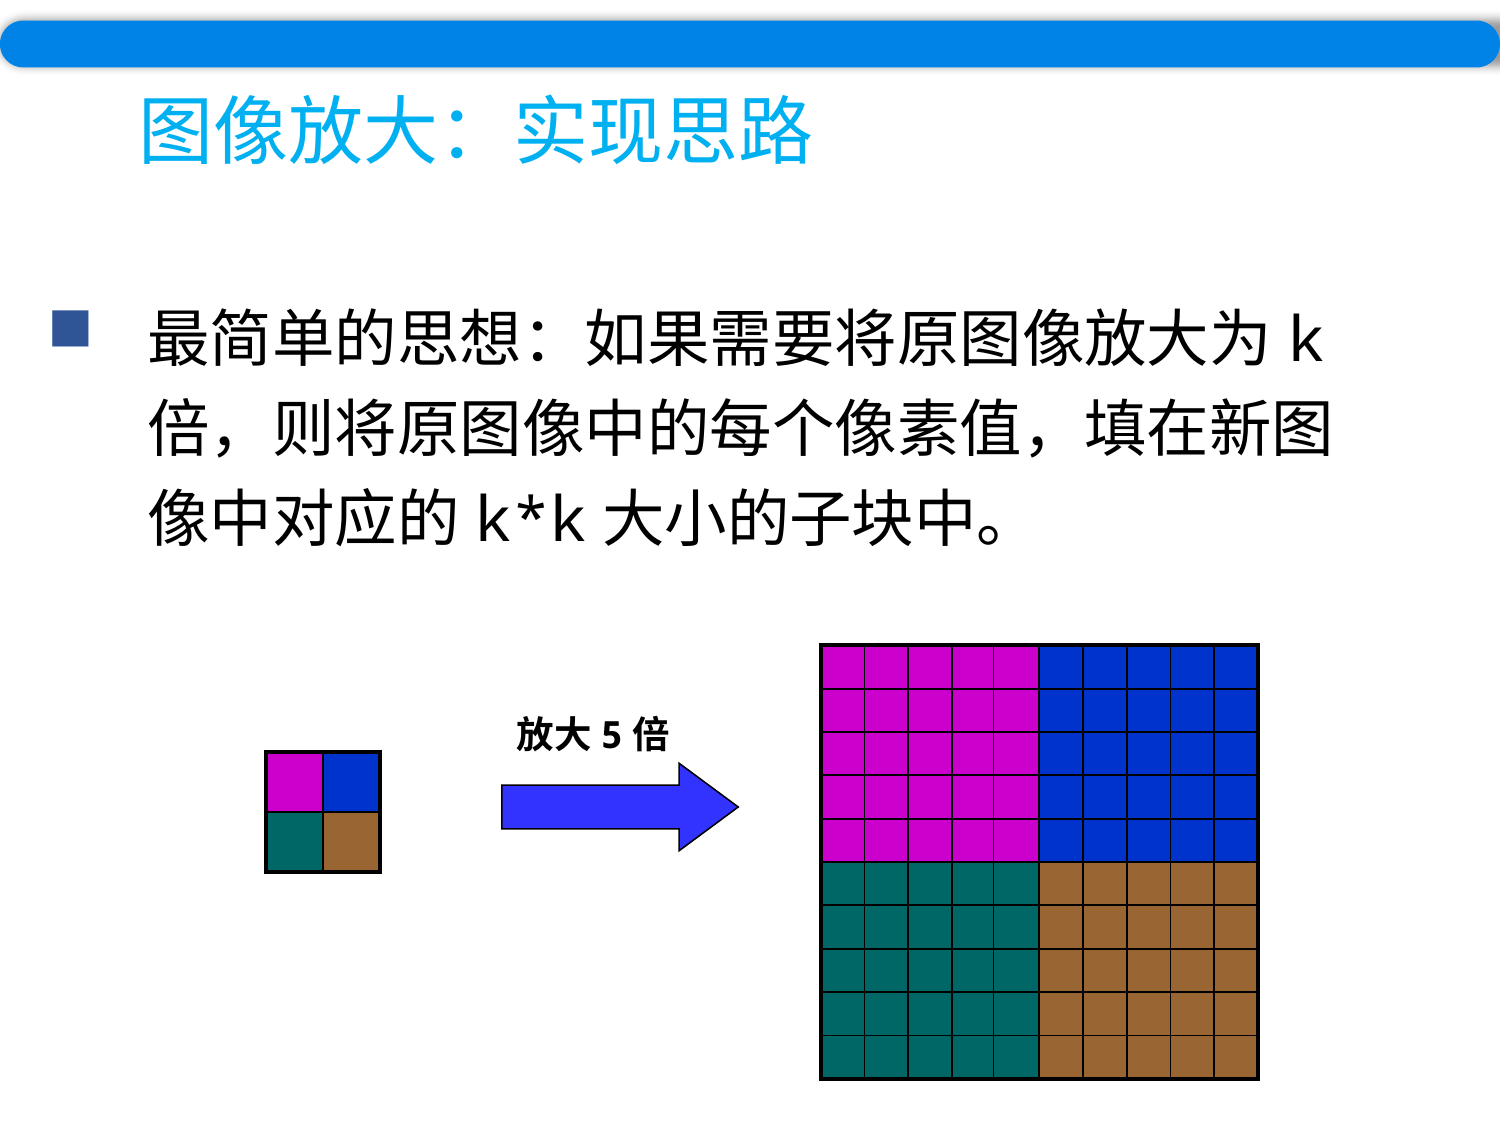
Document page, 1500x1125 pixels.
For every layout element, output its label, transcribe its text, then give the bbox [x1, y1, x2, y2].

table_cell [1040, 863, 1082, 904]
title 图像放大：实现思路 [123, 77, 1374, 238]
table_cell [865, 950, 907, 991]
table_cell [909, 863, 951, 904]
table_cell [1171, 993, 1213, 1035]
table_cell [953, 690, 993, 731]
table_cell [1128, 993, 1170, 1035]
table_cell [324, 813, 378, 870]
table_cell [1171, 950, 1213, 991]
list 最简单的思想：如果需要将原图像放大为k倍，则将原图像中的每个像素值，填在新图像中对应的k*k大小的子块中。 [32, 277, 1356, 537]
table_cell [1128, 863, 1170, 904]
table_cell [953, 906, 993, 948]
table_cell [1215, 776, 1256, 818]
table_cell [1171, 733, 1213, 774]
table_cell [953, 993, 993, 1035]
table_cell [1040, 993, 1082, 1035]
table_cell [1084, 1036, 1126, 1077]
table_cell [1128, 733, 1170, 774]
table_cell [994, 690, 1038, 731]
table_cell [994, 993, 1038, 1035]
table_cell [1084, 690, 1126, 731]
table_cell [823, 820, 864, 861]
table_cell [1171, 863, 1213, 904]
table_cell [1215, 863, 1256, 904]
table_cell [953, 950, 993, 991]
table_cell [865, 690, 907, 731]
table_cell [823, 906, 864, 948]
table_cell [1171, 690, 1213, 731]
table_header [1084, 647, 1126, 688]
table_cell [994, 820, 1038, 861]
table_cell [909, 690, 951, 731]
table_cell [1040, 733, 1082, 774]
table_cell [823, 863, 864, 904]
table_cell [1215, 690, 1256, 731]
table_cell [994, 950, 1038, 991]
table_cell [1040, 776, 1082, 818]
table_cell [865, 733, 907, 774]
table_cell [865, 776, 907, 818]
table_cell [1128, 690, 1170, 731]
table_cell [1215, 950, 1256, 991]
table_cell [909, 733, 951, 774]
table_cell [1040, 690, 1082, 731]
table_cell [865, 820, 907, 861]
table_cell [953, 820, 993, 861]
table_cell [953, 733, 993, 774]
table_cell [909, 993, 951, 1035]
table_cell [953, 863, 993, 904]
table_header [1171, 647, 1213, 688]
table_cell [994, 906, 1038, 948]
table_cell [1171, 906, 1213, 948]
table_header [909, 647, 951, 688]
table_cell [1084, 950, 1126, 991]
table_cell [1171, 1036, 1213, 1077]
table_cell [823, 1036, 864, 1077]
table_header [1128, 647, 1170, 688]
table_cell [1128, 950, 1170, 991]
table_cell [865, 993, 907, 1035]
table_cell [1040, 906, 1082, 948]
table_header [865, 647, 907, 688]
text_box [0, 19, 1500, 69]
table_cell [909, 820, 951, 861]
table_cell [1128, 820, 1170, 861]
table_cell [1084, 906, 1126, 948]
table_cell [1215, 993, 1256, 1035]
table_cell [1040, 820, 1082, 861]
table_cell [1084, 820, 1126, 861]
table_cell [909, 906, 951, 948]
table_cell [1215, 906, 1256, 948]
table_cell [994, 733, 1038, 774]
table_cell [268, 813, 322, 870]
table_header [268, 754, 322, 811]
table_cell [1040, 1036, 1082, 1077]
table_cell [1171, 776, 1213, 818]
table_cell [909, 776, 951, 818]
table_cell [994, 863, 1038, 904]
table_cell [909, 950, 951, 991]
table_cell [865, 1036, 907, 1077]
table_cell [1084, 733, 1126, 774]
table_cell [953, 776, 993, 818]
table_header [1215, 647, 1256, 688]
table_cell [1040, 950, 1082, 991]
table_header [994, 647, 1038, 688]
table_cell [1128, 776, 1170, 818]
table_cell [865, 906, 907, 948]
table_cell [823, 993, 864, 1035]
table_cell [1215, 820, 1256, 861]
table_header [1040, 647, 1082, 688]
table_header [823, 647, 864, 688]
table_cell [1084, 776, 1126, 818]
table_cell [1171, 820, 1213, 861]
table_cell [1215, 733, 1256, 774]
table_cell [1084, 993, 1126, 1035]
table_header [953, 647, 993, 688]
table_cell [909, 1036, 951, 1077]
table_cell [823, 950, 864, 991]
table_cell [1128, 906, 1170, 948]
table_cell [823, 690, 864, 731]
table_cell [1084, 863, 1126, 904]
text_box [501, 704, 739, 851]
table_header [324, 754, 378, 811]
table_cell [1215, 1036, 1256, 1077]
table_cell [994, 1036, 1038, 1077]
table_cell [823, 733, 864, 774]
table_cell [823, 776, 864, 818]
table_cell [994, 776, 1038, 818]
table_cell [1128, 1036, 1170, 1077]
table_cell [865, 863, 907, 904]
table_cell [953, 1036, 993, 1077]
